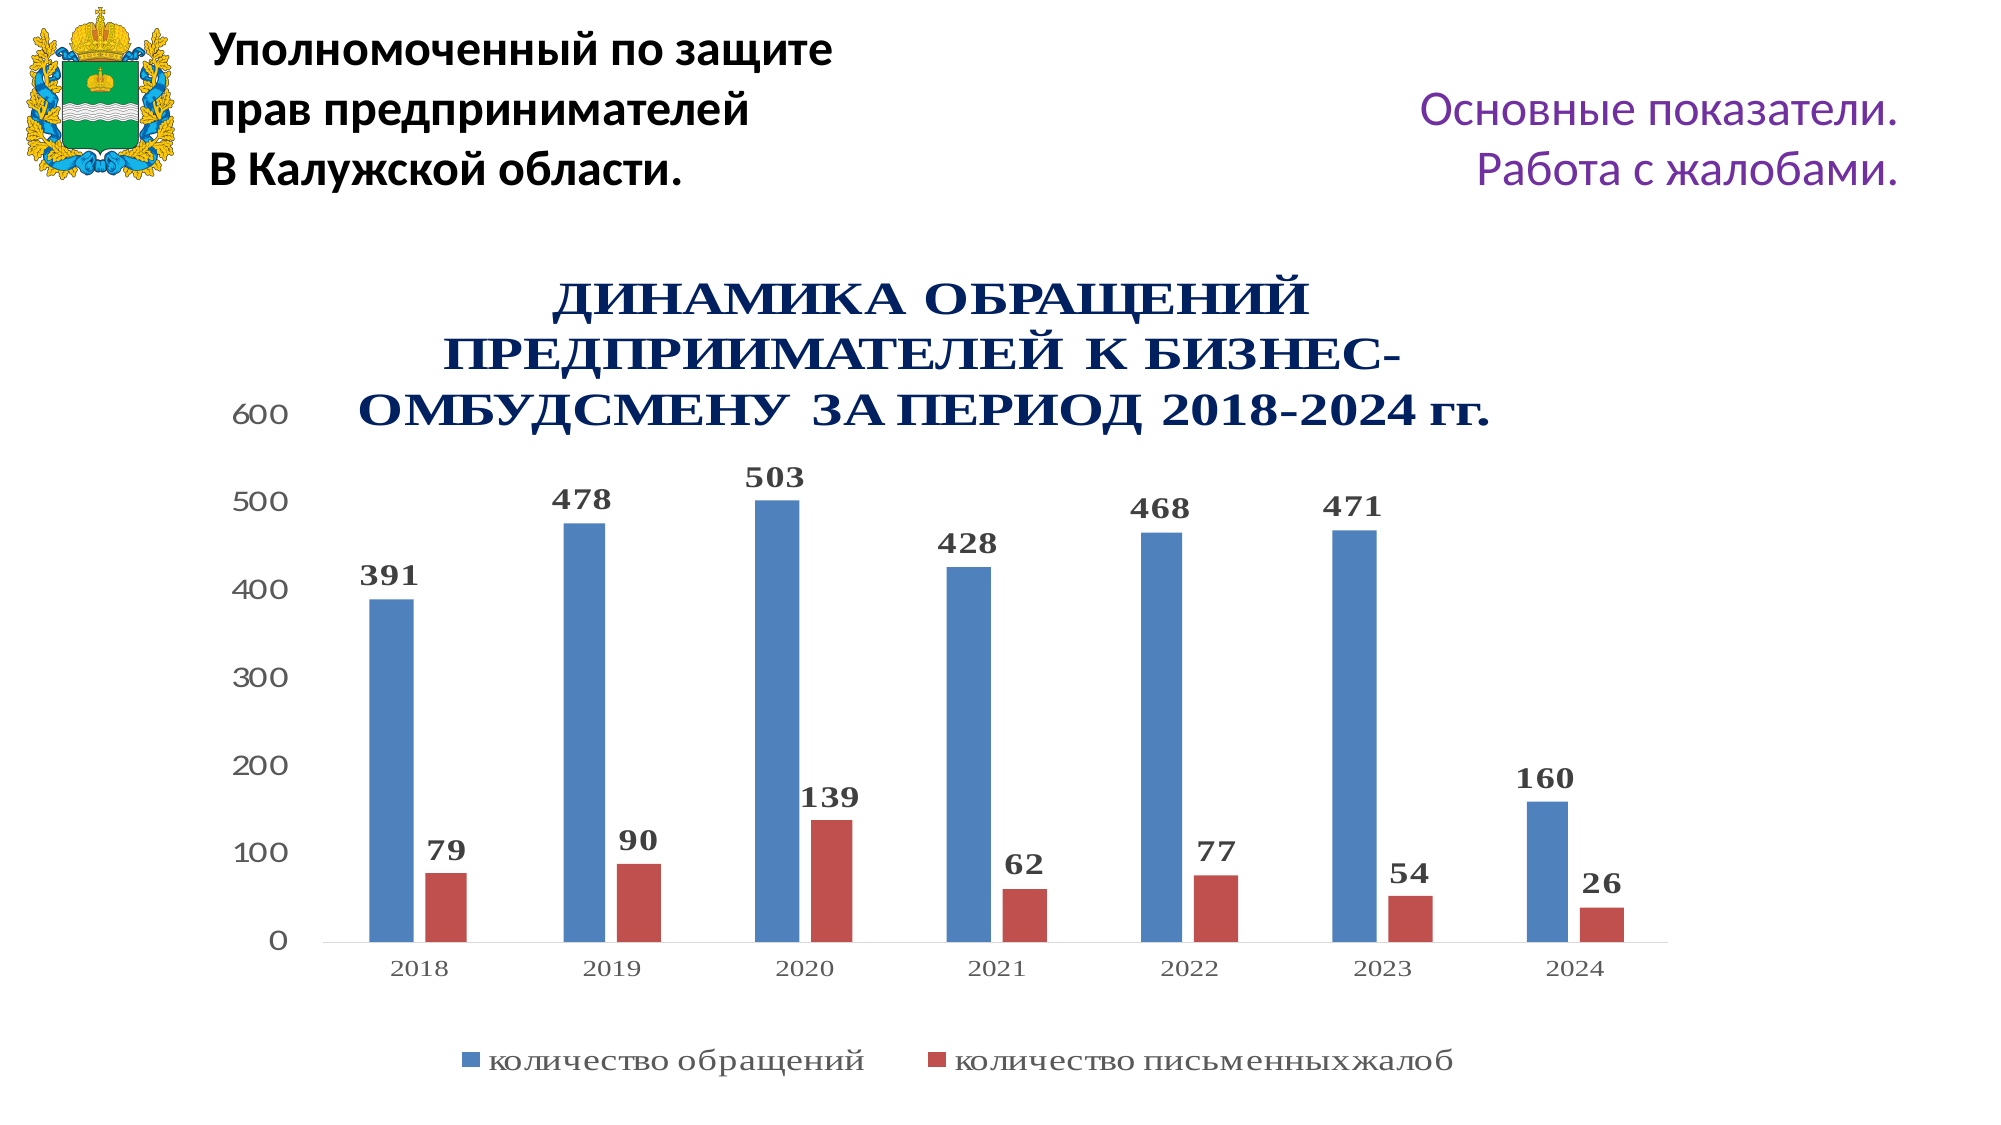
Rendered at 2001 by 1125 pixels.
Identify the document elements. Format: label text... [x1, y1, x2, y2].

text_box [175, 226, 1669, 1101]
text_box Основные показатели. Работа с жалобами. [876, 68, 1914, 203]
text_box Уполномоченный по защите прав предпринимателей В Калужской области. [194, 7, 858, 203]
picture [26, 7, 176, 180]
